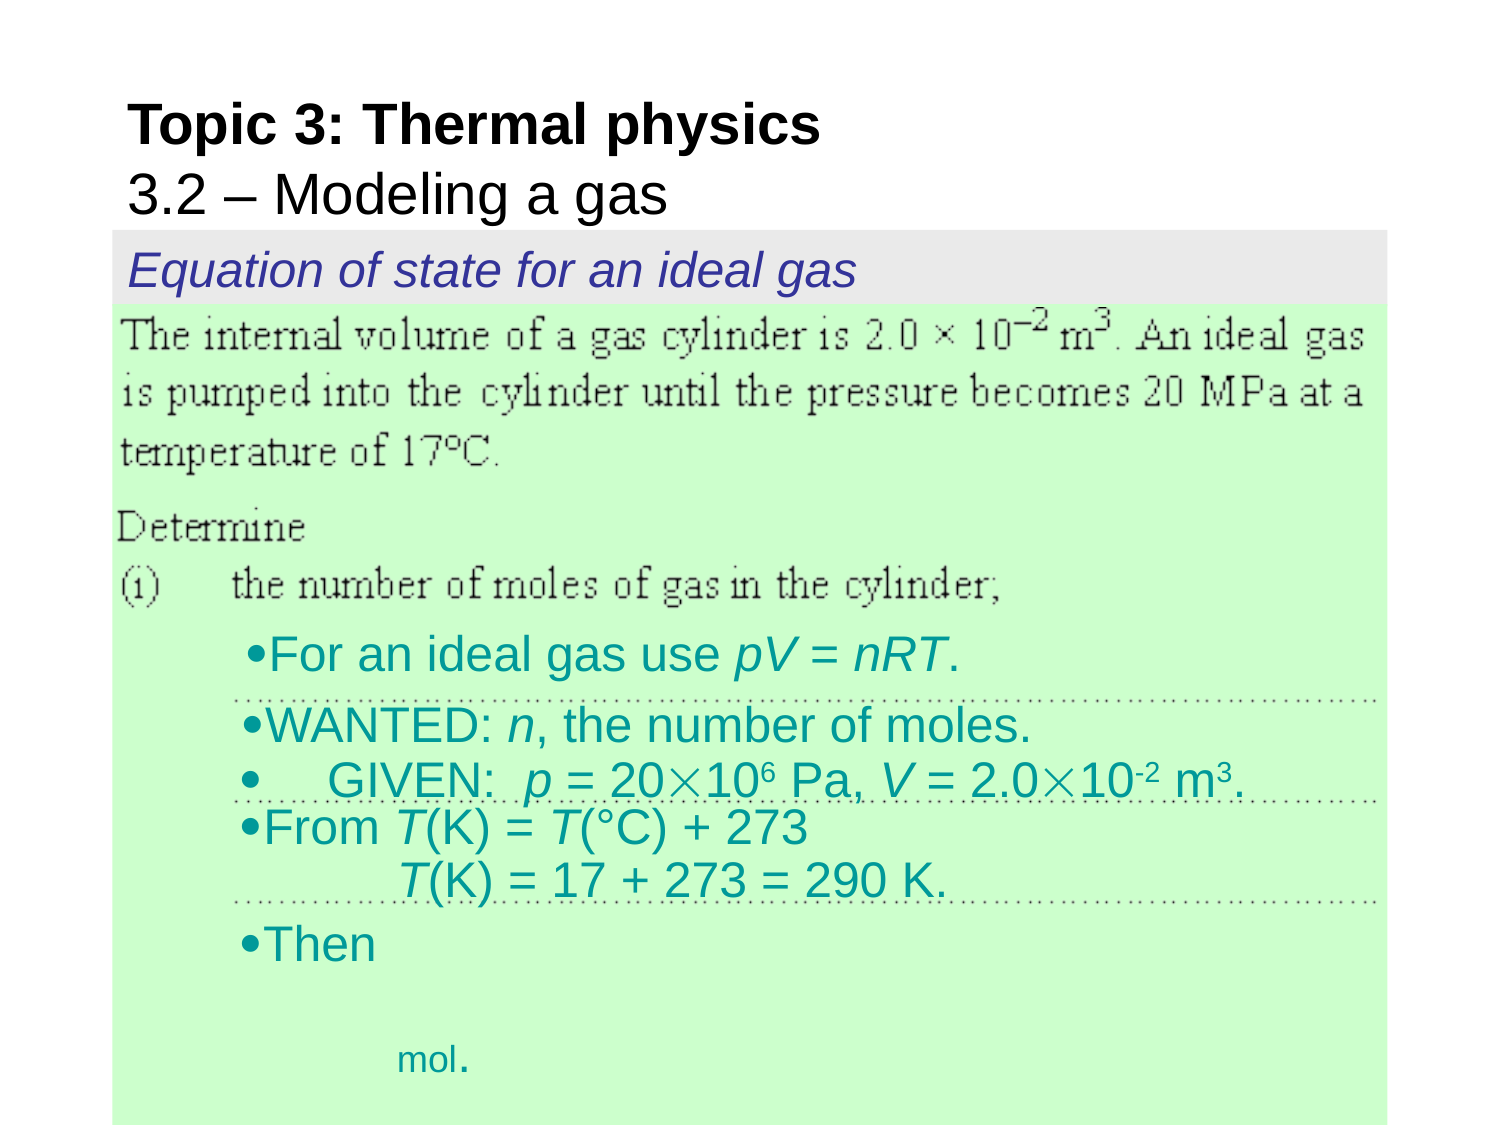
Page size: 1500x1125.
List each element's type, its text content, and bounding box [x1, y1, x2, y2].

picture [111, 307, 1387, 552]
text_box [112, 304, 1388, 309]
text_box Equation of state for an ideal gas [112, 229, 1388, 304]
text_box [112, 925, 1388, 1125]
text_box Topic 3: Thermal physics 3.2 – Modeling a gas [112, 87, 1388, 225]
picture [114, 553, 1387, 920]
